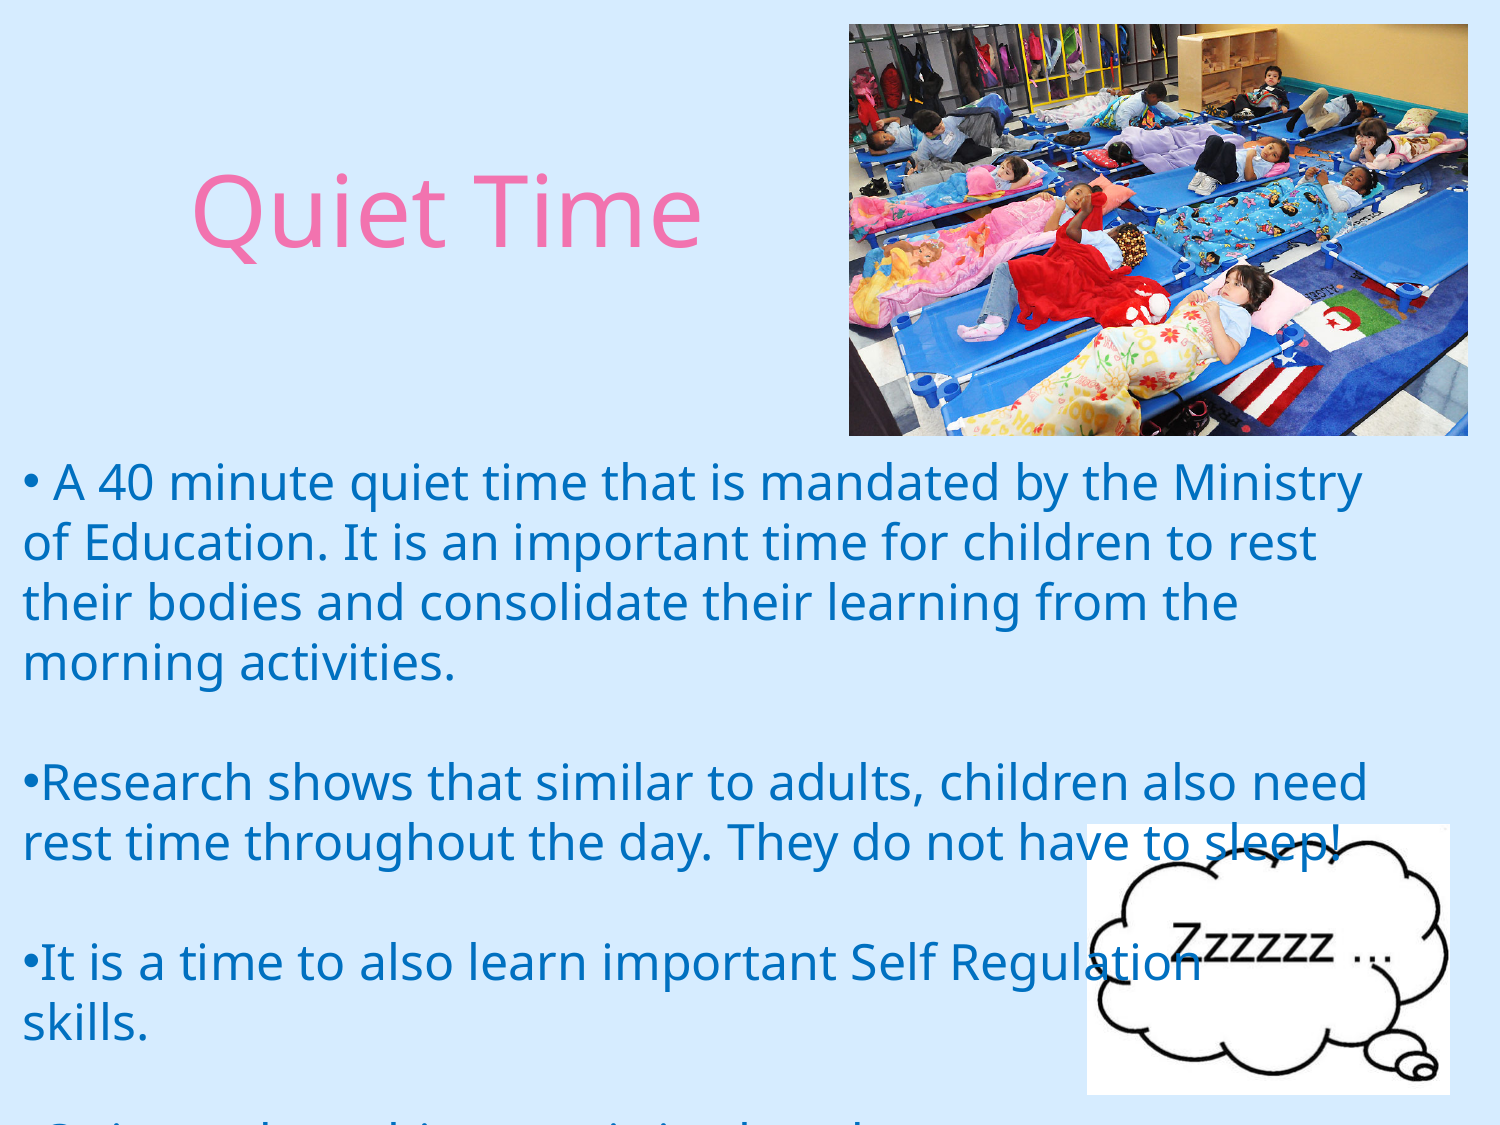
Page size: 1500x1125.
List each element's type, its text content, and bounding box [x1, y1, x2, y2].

picture [849, 24, 1469, 436]
text_box A 40 minute quiet time that is mandated by the Ministry of Education. It is an important time for children to rest their bodies and consolidate their learning from the morning activities. Research shows that similar to adults, children also need rest time throughout the day. They do not have to sleep! It is a time to also learn important Self Regulation skills. Quiet and soothing music is played [7, 443, 1408, 1125]
picture [1087, 824, 1450, 1096]
text_box [25, 0, 1245, 422]
